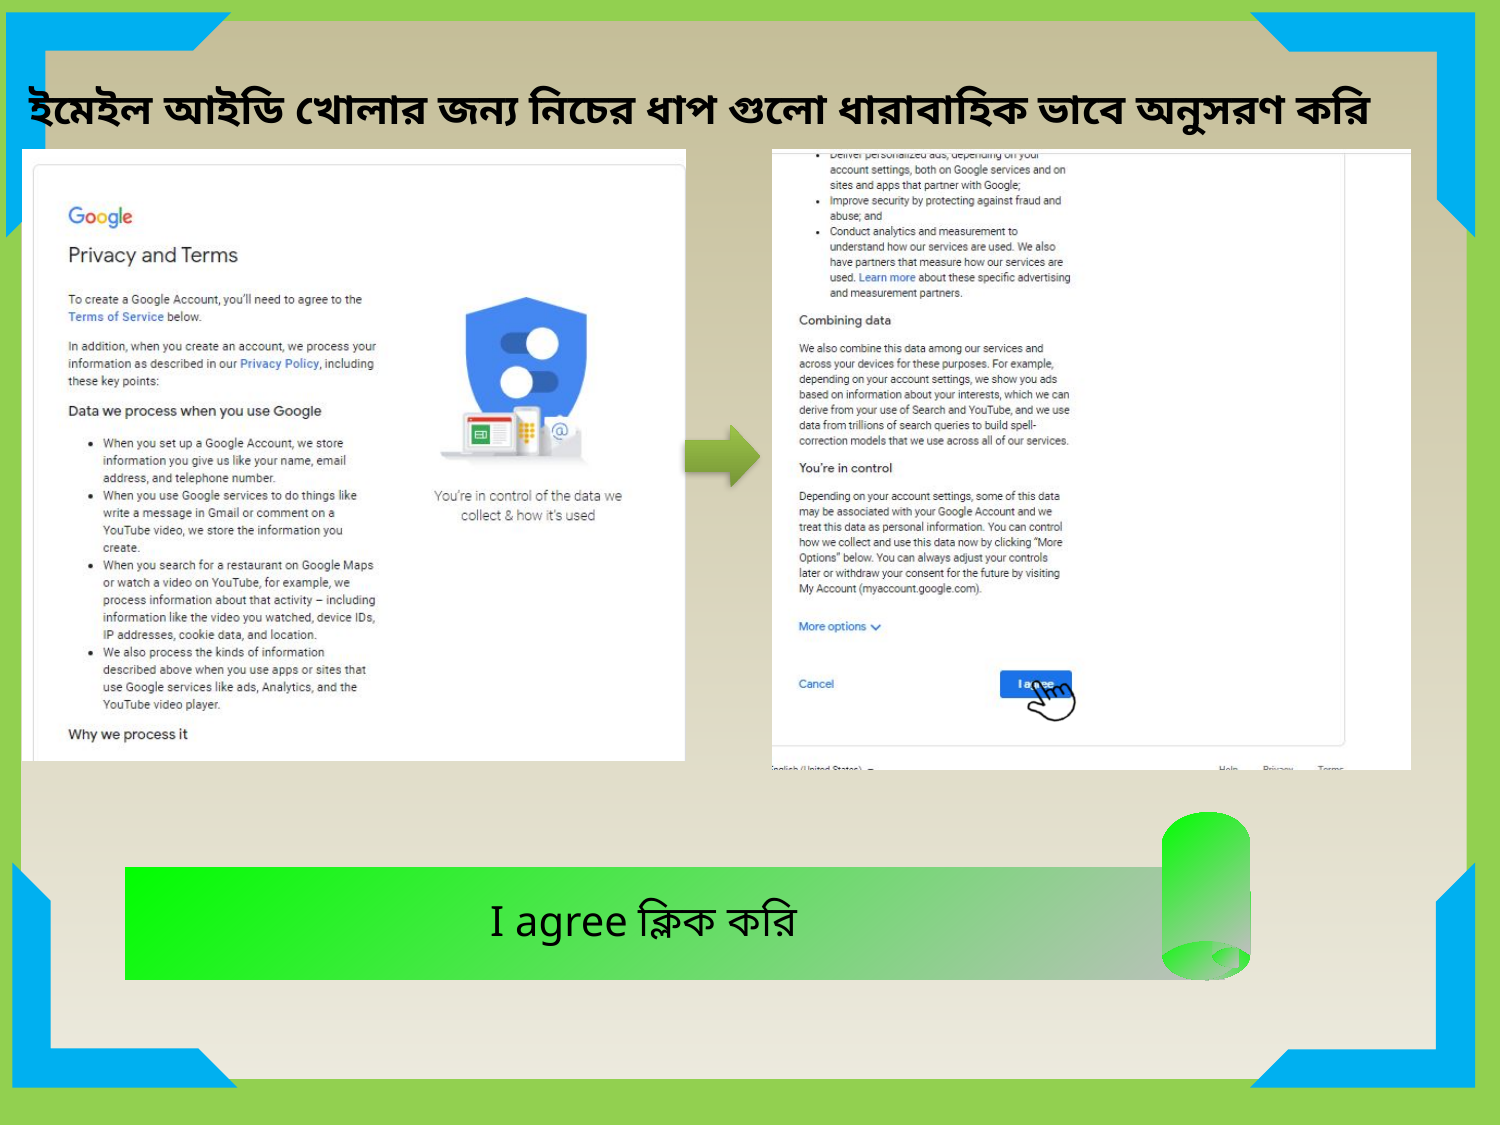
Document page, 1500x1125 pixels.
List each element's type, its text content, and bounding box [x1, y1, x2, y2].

picture [772, 149, 1411, 771]
text_box [691, 424, 761, 488]
picture [22, 149, 686, 761]
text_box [124, 812, 1251, 981]
text_box ইমেইল আইডি খোলার জন্য নিচের ধাপ গুলো ধারাবাহিক ভাবে অনুসরণ করি [0, 75, 1463, 140]
